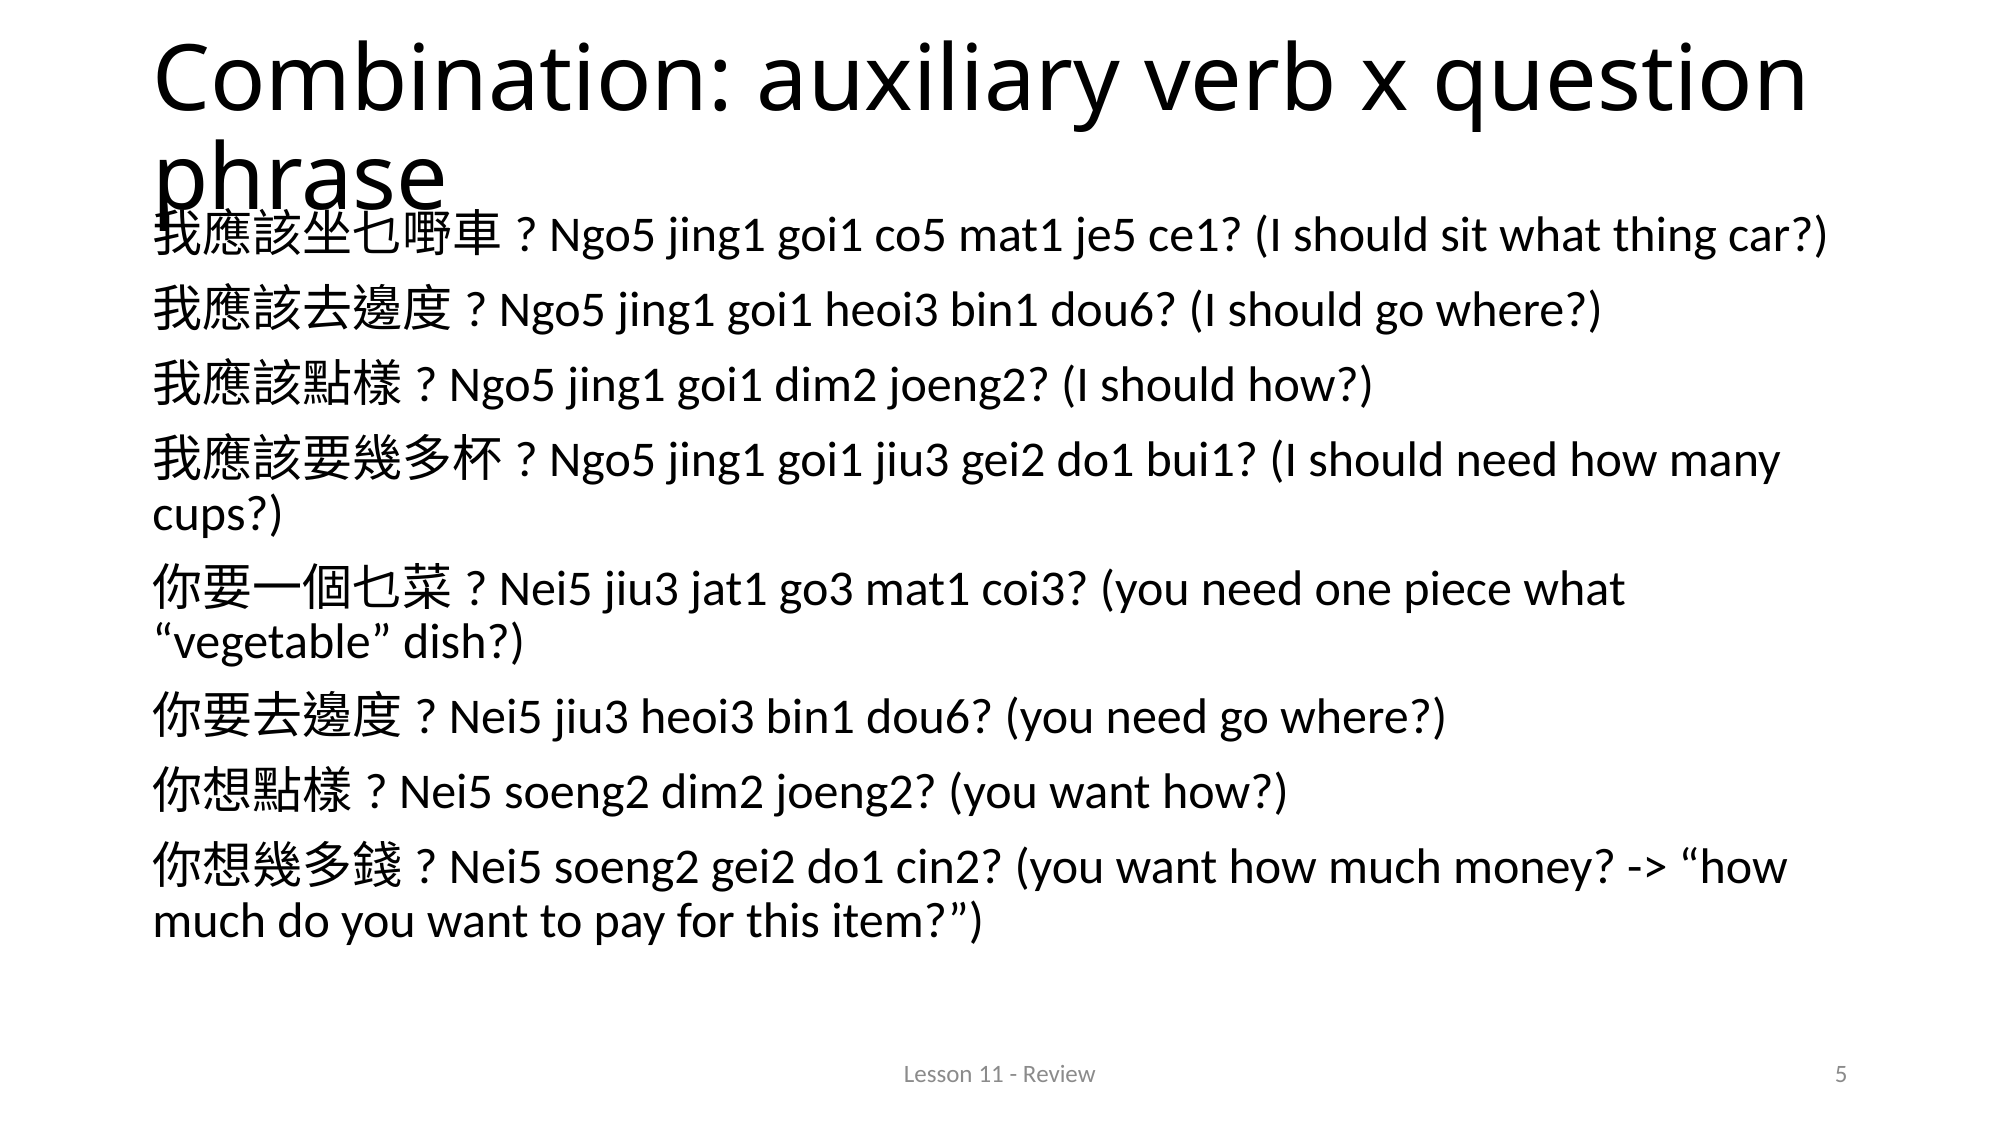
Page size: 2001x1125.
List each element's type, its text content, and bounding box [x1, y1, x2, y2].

footer Lesson 11 - Review [662, 1042, 1338, 1103]
list 我應該坐乜嘢車? Ngo5 jing1 goi1 co5 mat1 je5 ce1? (I should sit what thing car?) 我應該去邊度? Ngo5 jing1 goi1 heoi3 bin1 dou6? (I should go where?) 我應該點樣? Ngo5 jing1 goi1 dim2 joeng2? (I should how?) 我應該要幾多杯? Ngo5 jing1 goi1 jiu3 gei2 do1 bui1? (I should need how many cups?) 你要一個乜菜? Nei5 jiu3 jat1 go3 mat1 coi3? (you need one piece what “vegetable” dish?) 你要去邊度? Nei5 jiu3 heoi3 bin1 dou6? (you need go where?) 你想點樣? Nei5 soeng2 dim2 joeng2? (you want how?) 你想幾多錢? Nei5 soeng2 gei2 do1 cin2? (you want how much money? -> “how much do you want to pay for this item?”) [137, 200, 1863, 1014]
title Combination: auxiliary verb x question phrase [137, 59, 1863, 200]
slide_number 5 [1412, 1042, 1863, 1103]
